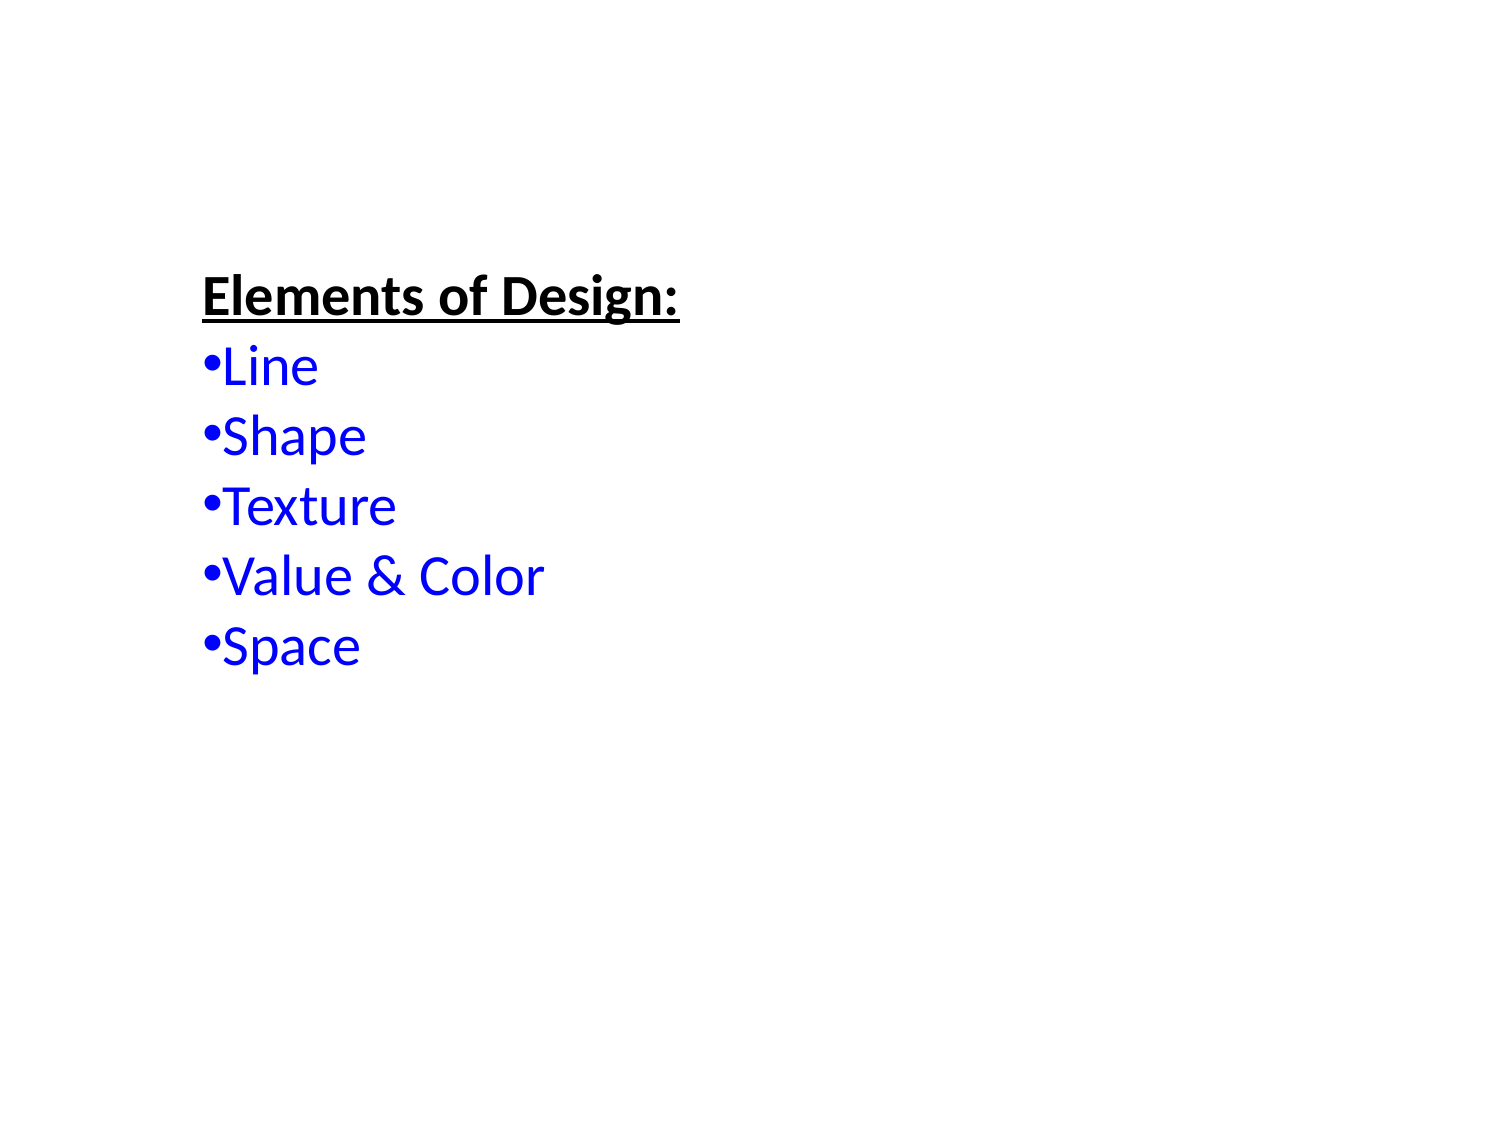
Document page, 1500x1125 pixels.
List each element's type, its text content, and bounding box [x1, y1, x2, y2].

text_box Elements of Design: Line Shape Texture Value & Color Space [187, 249, 938, 685]
